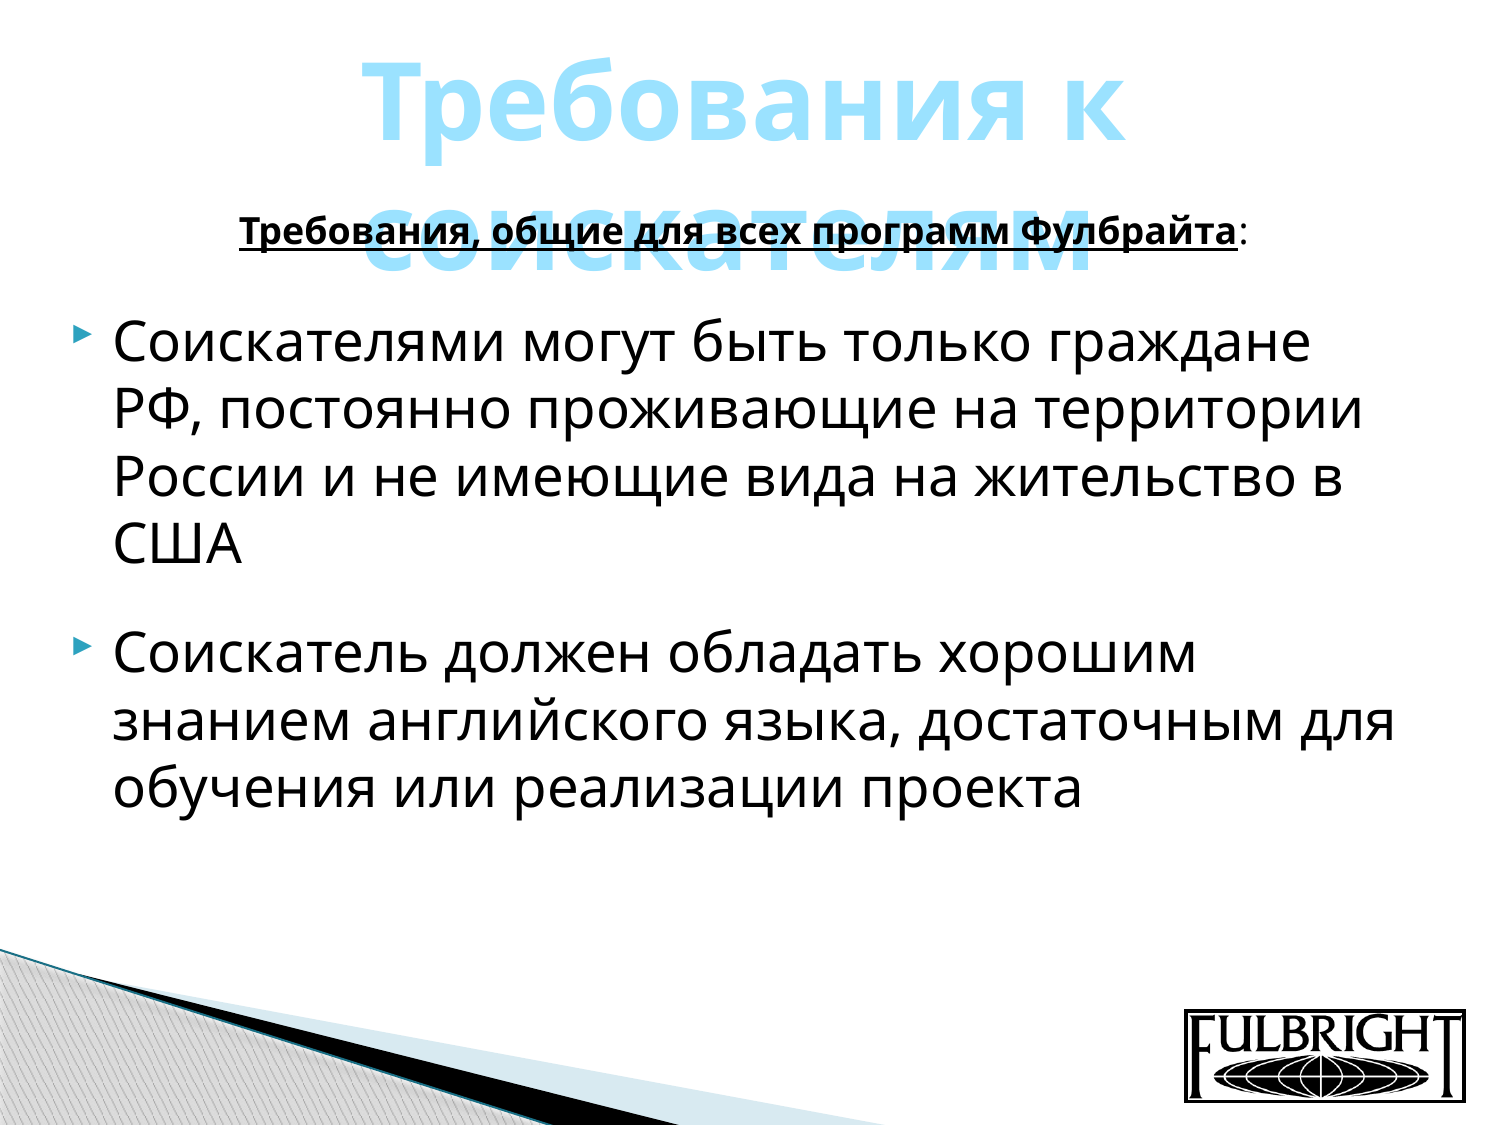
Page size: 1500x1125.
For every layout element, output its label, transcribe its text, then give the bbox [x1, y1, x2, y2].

text_box Требования, общие для всех программ Фулбрайта: [24, 199, 1463, 305]
list Соискателями могут быть только граждане РФ, постоянно проживающие на территории России и не имеющие вида на жительство в США Соискатель должен обладать хорошим знанием английского языка, достаточным для обучения или реализации проекта [37, 305, 1425, 986]
picture [1187, 1012, 1463, 1100]
text_box Требования к соискателям [0, 24, 1500, 300]
